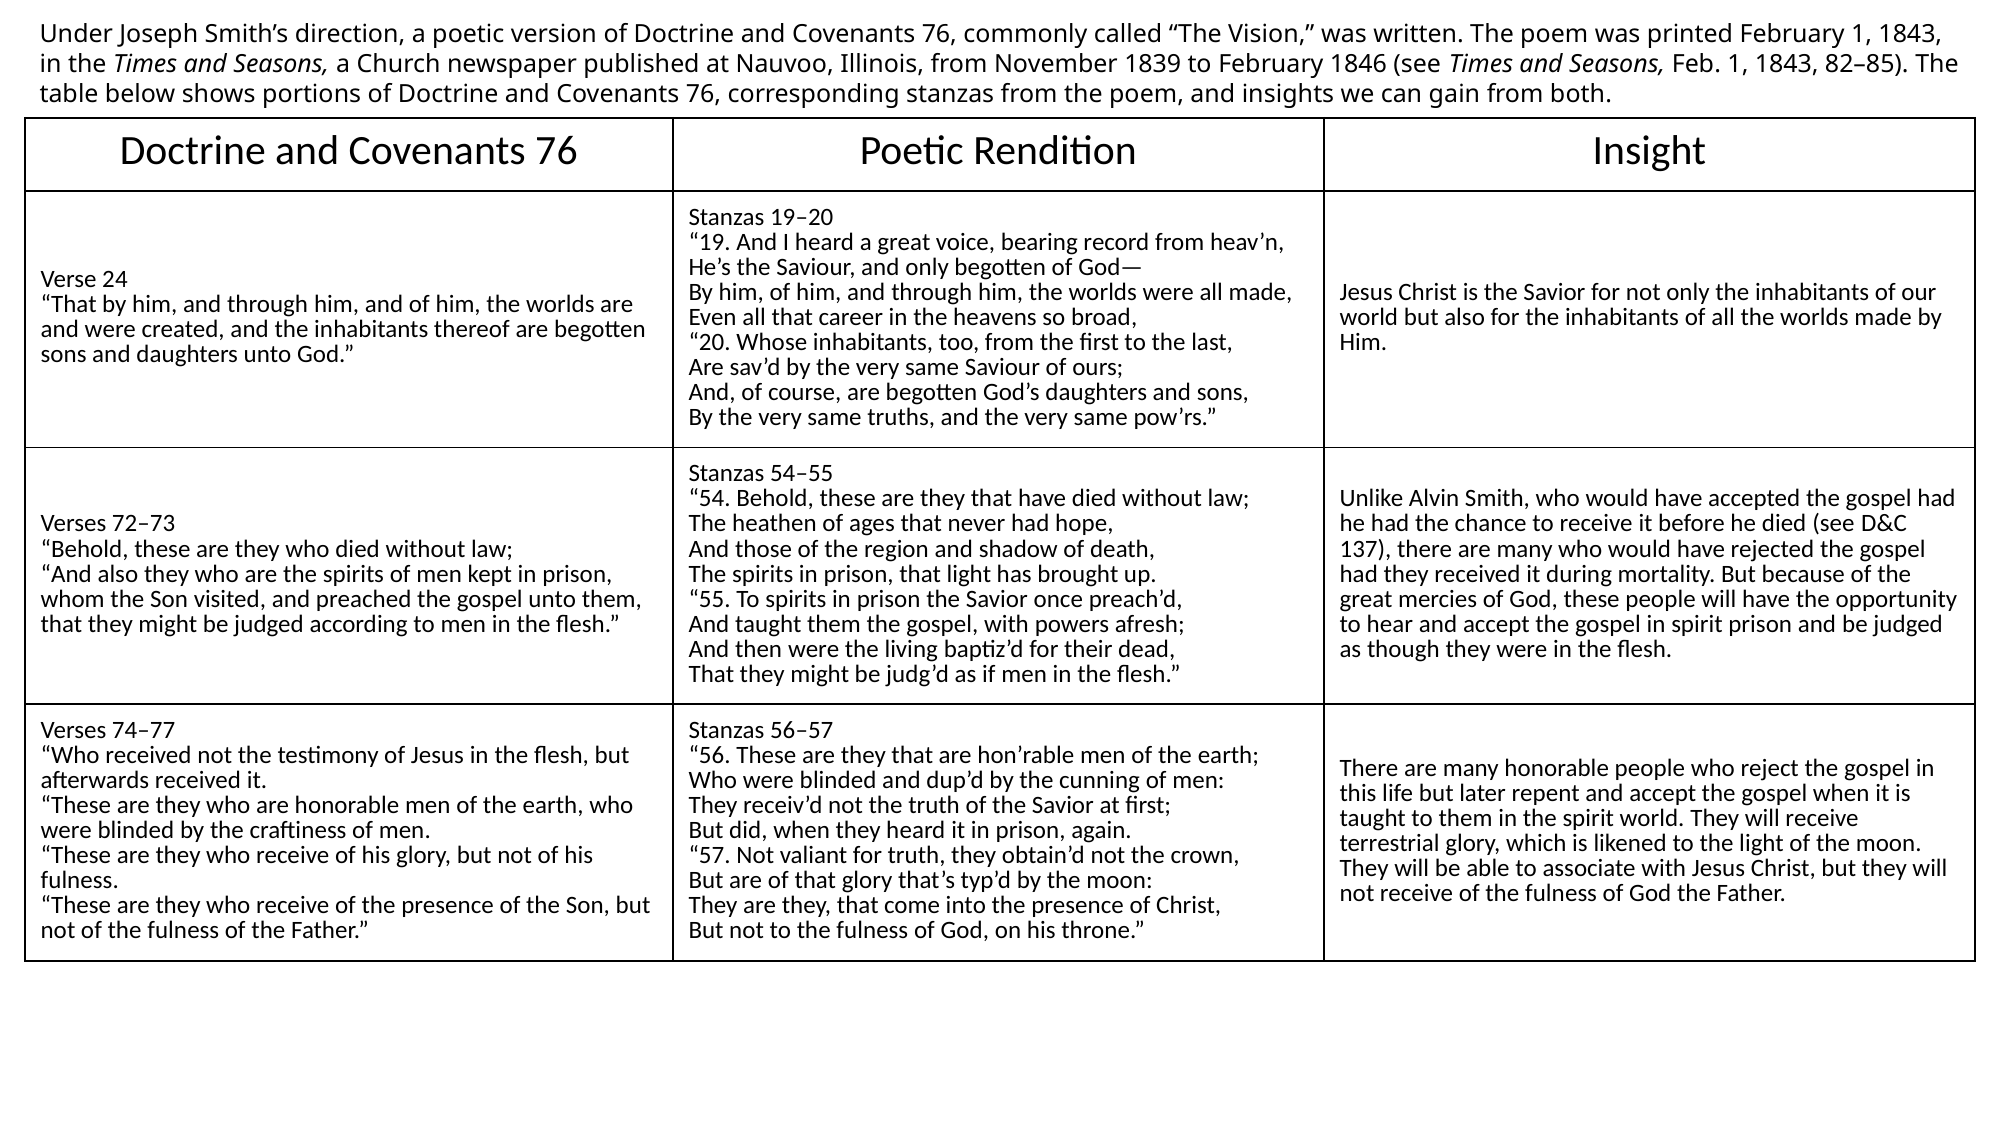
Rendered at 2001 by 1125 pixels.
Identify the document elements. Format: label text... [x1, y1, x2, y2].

table_cell Stanzas 54–55 “54. Behold, these are they that have died without law; The heathen of ages that never had hope, And those of the region and shadow of death, The spirits in prison, that light has brought up. “55. To spirits in prison the Savior once preach’d, And taught them the gospel, with powers afresh; And then were the living baptiz’d for their dead, That they might be judg’d as if men in the flesh.” [674, 448, 1323, 703]
table_header Poetic Rendition [674, 119, 1323, 190]
table_cell Verses 74–77 “Who received not the testimony of Jesus in the flesh, but afterwards received it. “These are they who are honorable men of the earth, who were blinded by the craftiness of men. “These are they who receive of his glory, but not of his fulness. “These are they who receive of the presence of the Son, but not of the fulness of the Father.” [26, 705, 672, 960]
table_cell Stanzas 56–57 “56. These are they that are hon’rable men of the earth; Who were blinded and dup’d by the cunning of men: They receiv’d not the truth of the Savior at first; But did, when they heard it in prison, again. “57. Not valiant for truth, they obtain’d not the crown, But are of that glory that’s typ’d by the moon: They are they, that come into the presence of Christ, But not to the fulness of God, on his throne.” [674, 705, 1323, 960]
table_cell Stanzas 19–20 “19. And I heard a great voice, bearing record from heav’n, He’s the Saviour, and only begotten of God— By him, of him, and through him, the worlds were all made, Even all that career in the heavens so broad, “20. Whose inhabitants, too, from the first to the last, Are sav’d by the very same Saviour of ours; And, of course, are begotten God’s daughters and sons, By the very same truths, and the very same pow’rs.” [674, 192, 1323, 447]
table_cell There are many honorable people who reject the gospel in this life but later repent and accept the gospel when it is taught to them in the spirit world. They will receive terrestrial glory, which is likened to the light of the moon. They will be able to associate with Jesus Christ, but they will not receive of the fulness of God the Father. [1325, 705, 1974, 960]
table_header Doctrine and Covenants 76 [26, 119, 672, 190]
table_cell Verse 24 “That by him, and through him, and of him, the worlds are and were created, and the inhabitants thereof are begotten sons and daughters unto God.” [26, 192, 672, 447]
table_header Insight [1325, 119, 1974, 190]
table_cell Jesus Christ is the Savior for not only the inhabitants of our world but also for the inhabitants of all the worlds made by Him. [1325, 192, 1974, 447]
text_box Under Joseph Smith’s direction, a poetic version of Doctrine and Covenants 76, commonly called “The Vision,” was written. The poem was printed February 1, 1843, in the Times and Seasons, a Church newspaper published at Nauvoo, Illinois, from November 1839 to February 1846 (see Times and Seasons, Feb. 1, 1843, 82–85). The table below shows portions of Doctrine and Covenants 76, corresponding stanzas from the poem, and insights we can gain from both. [24, 10, 1975, 115]
table_cell Verses 72–73 “Behold, these are they who died without law; “And also they who are the spirits of men kept in prison, whom the Son visited, and preached the gospel unto them, that they might be judged according to men in the flesh.” [26, 448, 672, 703]
table_cell Unlike Alvin Smith, who would have accepted the gospel had he had the chance to receive it before he died (see D&C 137), there are many who would have rejected the gospel had they received it during mortality. But because of the great mercies of God, these people will have the opportunity to hear and accept the gospel in spirit prison and be judged as though they were in the flesh. [1325, 448, 1974, 703]
